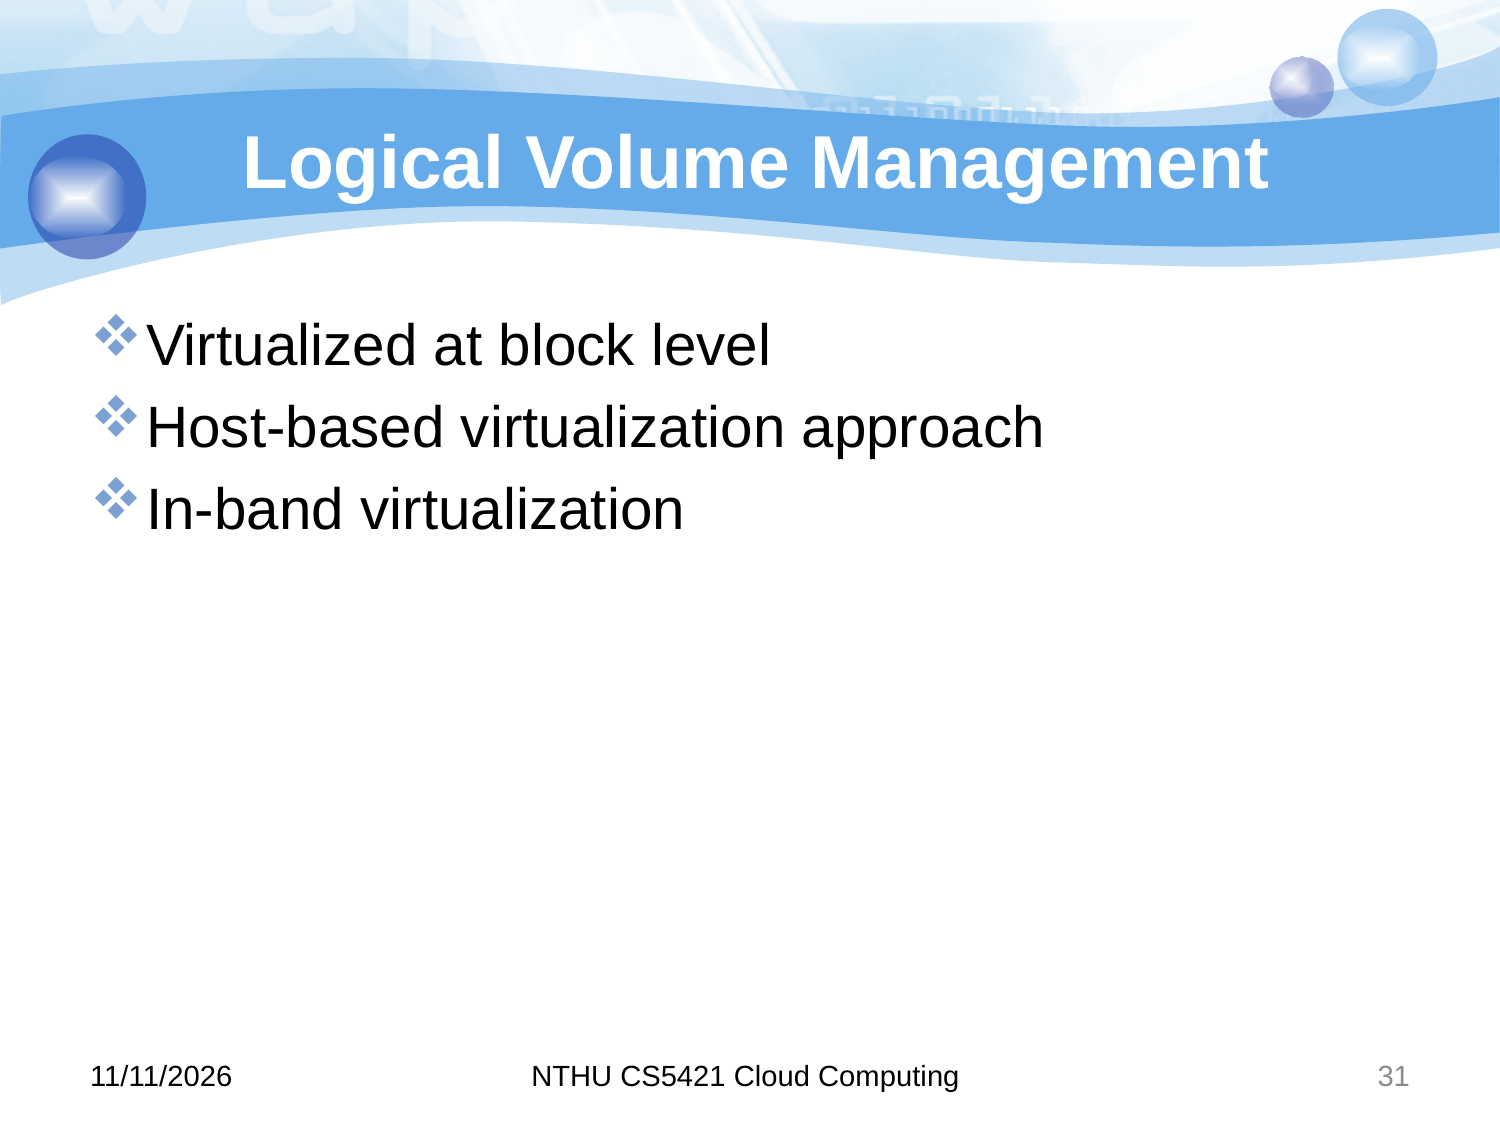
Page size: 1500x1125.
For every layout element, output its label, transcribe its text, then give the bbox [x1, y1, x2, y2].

list Virtualized at block level Host-based virtualization approach In-band virtualization [75, 299, 1425, 1038]
slide_number 31 [1074, 1050, 1425, 1103]
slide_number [75, 1050, 425, 1103]
title Logical Volume Management [150, 112, 1363, 205]
footer NTHU CS5421 Cloud Computing [512, 1050, 988, 1103]
picture [0, 0, 1500, 112]
